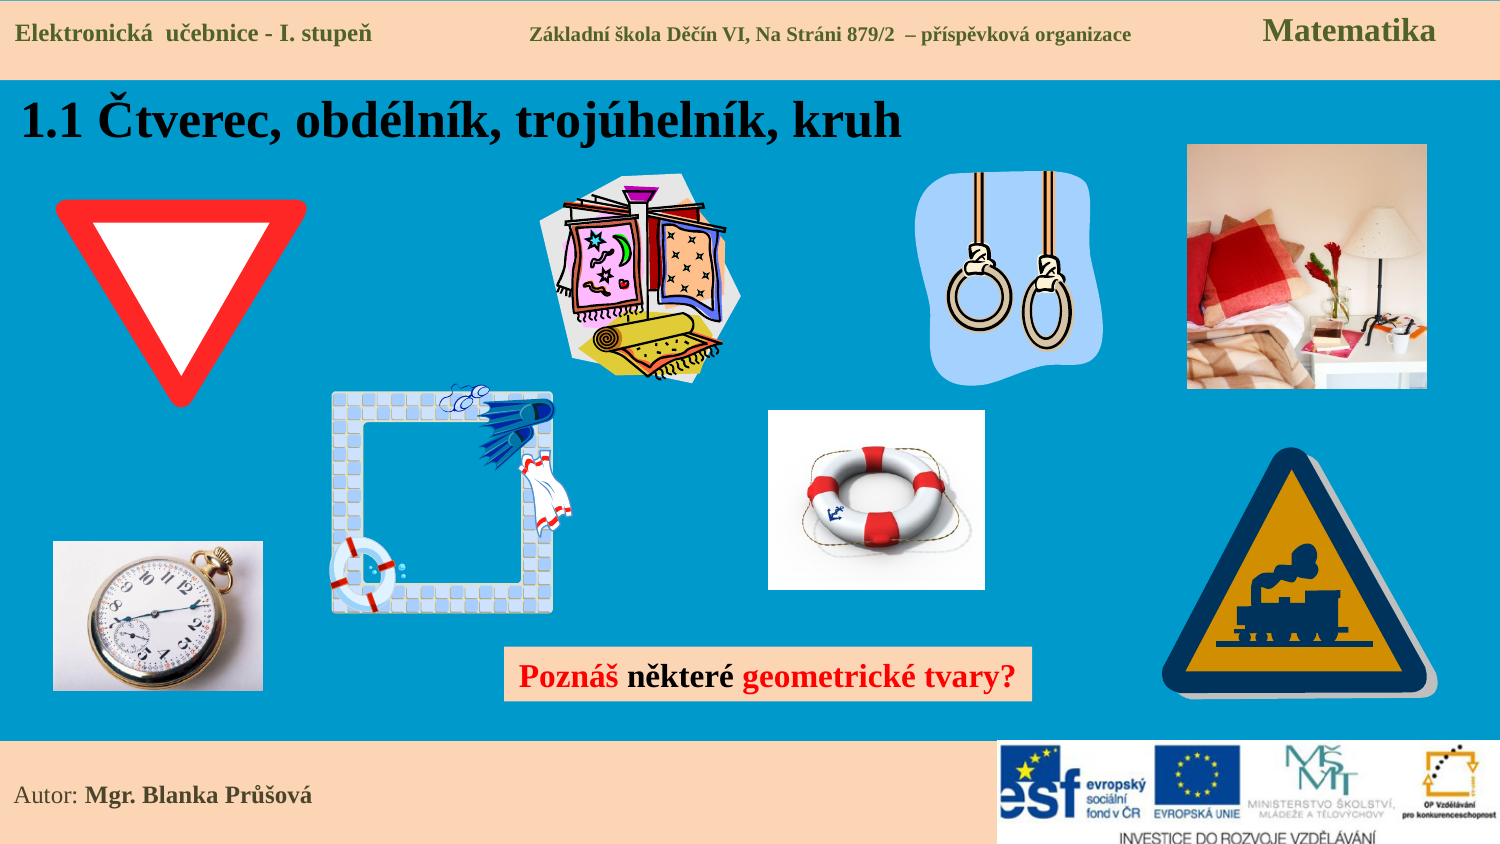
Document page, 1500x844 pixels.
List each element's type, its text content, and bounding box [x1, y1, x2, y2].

picture [520, 429, 532, 438]
picture [485, 441, 495, 447]
title 1.1 Čtverec, obdélník, trojúhelník, kruh [0, 81, 923, 195]
picture [540, 174, 740, 382]
picture [487, 447, 500, 456]
picture [330, 386, 572, 613]
picture [56, 200, 306, 407]
picture [54, 542, 262, 690]
picture [492, 450, 508, 461]
picture [1163, 449, 1437, 699]
picture [997, 741, 1500, 844]
picture [489, 420, 519, 428]
picture [538, 406, 550, 418]
text_box Poznáš některé geometrické tvary? [504, 646, 1033, 702]
picture [915, 171, 1102, 385]
text_box Autor: Mgr. Blanka Průšová [0, 741, 995, 844]
picture [1188, 145, 1426, 388]
text_box Elektronická učebnice - I. stupeň Základní škola Děčín VI, Na Stráni 879/2 – příspěvková organizace Matematika [0, 0, 1500, 81]
picture [769, 411, 984, 589]
